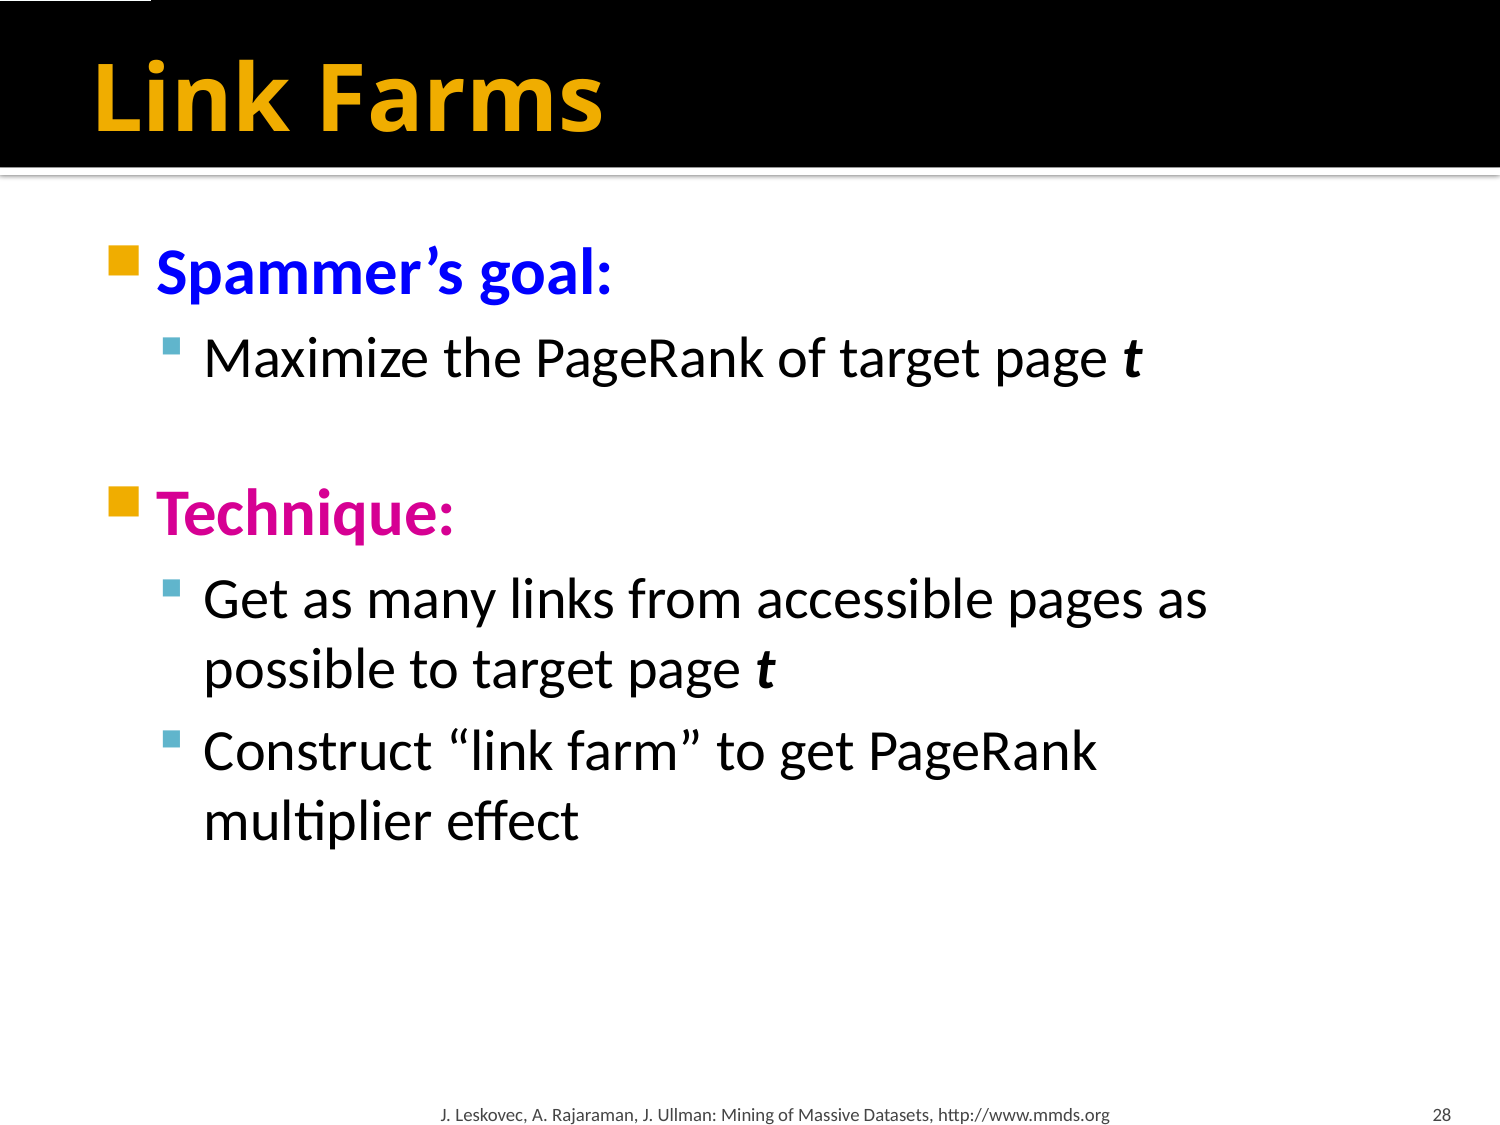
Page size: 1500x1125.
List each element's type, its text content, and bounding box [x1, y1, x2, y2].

footer J. Leskovec, A. Rajaraman, J. Ullman: Mining of Massive Datasets, http://www.mmds.org [433, 1080, 1337, 1125]
slide_number 28 [1345, 1080, 1467, 1125]
list Spammer’s goal: Maximize the PageRank of target page t Technique: Get as many links from accessible pages as possible to target page t Construct “link farm” to get PageRank multiplier effect [75, 212, 1425, 1075]
title Link Farms [75, 12, 1425, 175]
